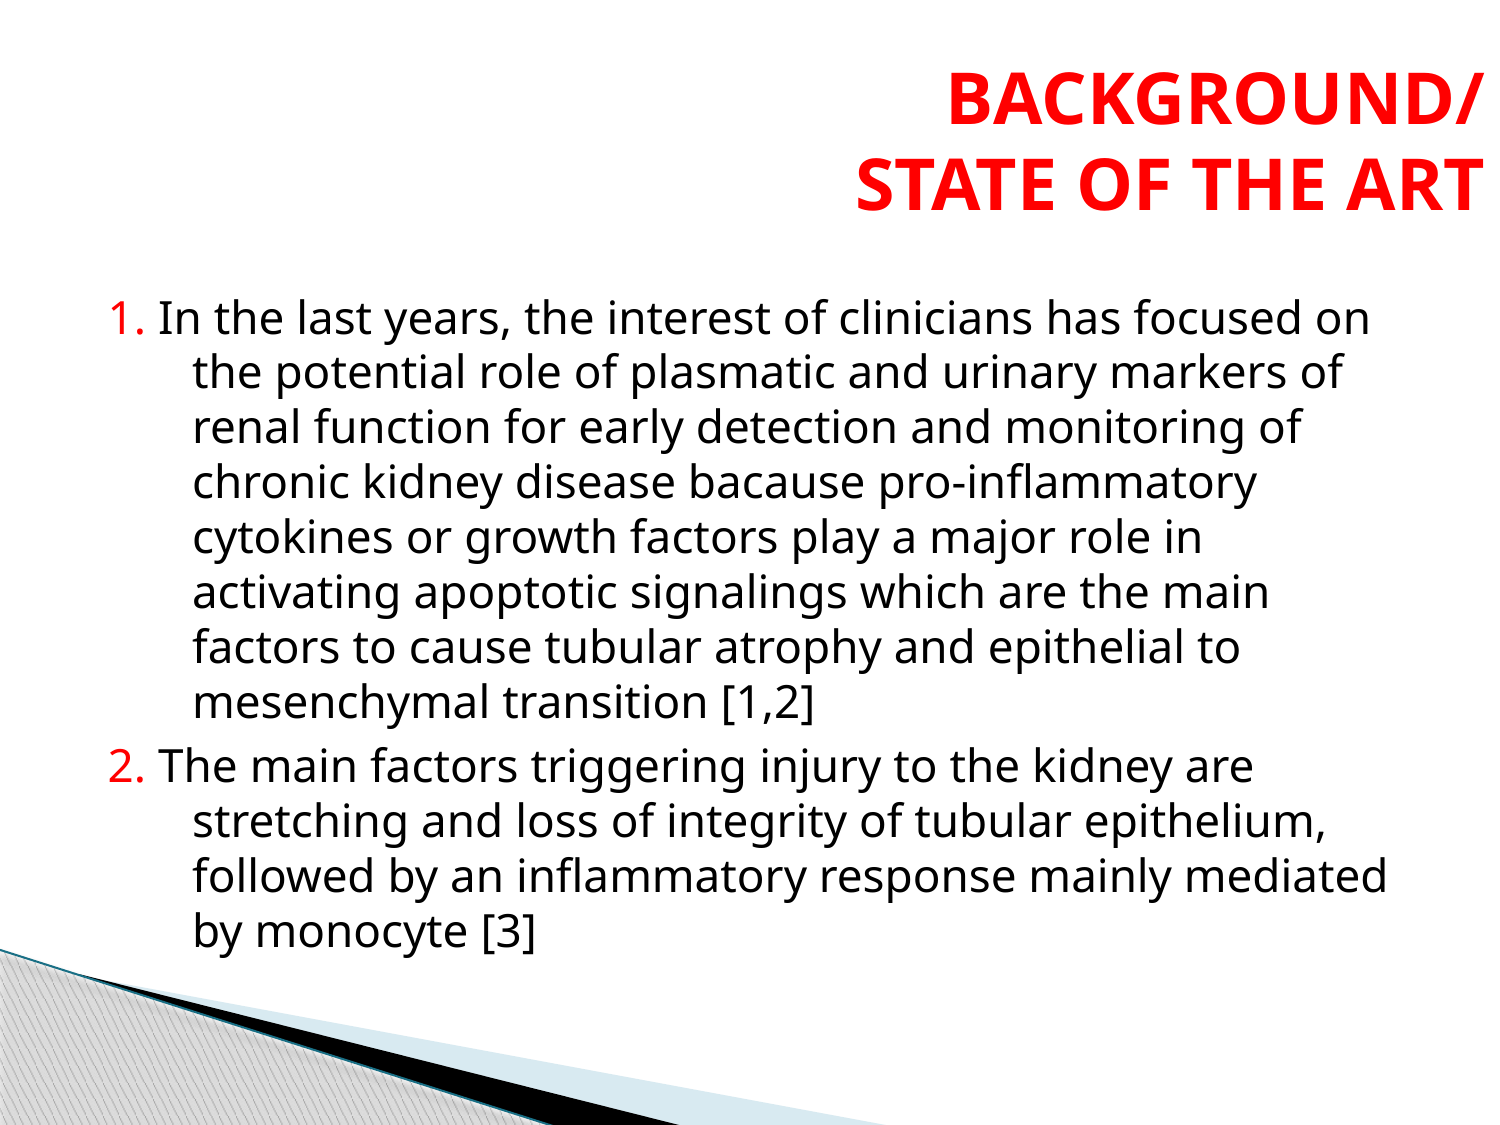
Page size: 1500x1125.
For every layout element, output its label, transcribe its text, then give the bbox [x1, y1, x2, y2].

list 1. In the last years, the interest of clinicians has focused on the potential role of plasmatic and urinary markers of renal function for early detection and monitoring of chronic kidney disease bacause pro-inflammatory cytokines or growth factors play a major role in activating apoptotic signalings which are the main factors to cause tubular atrophy and epithelial to mesenchymal transition [1,2] 2. The main factors triggering injury to the kidney are stretching and loss of integrity of tubular epithelium, followed by an inflammatory response mainly mediated by monocyte [3] [74, 280, 1426, 1024]
title BACKGROUND/ STATE OF THE ART [75, 45, 1500, 233]
